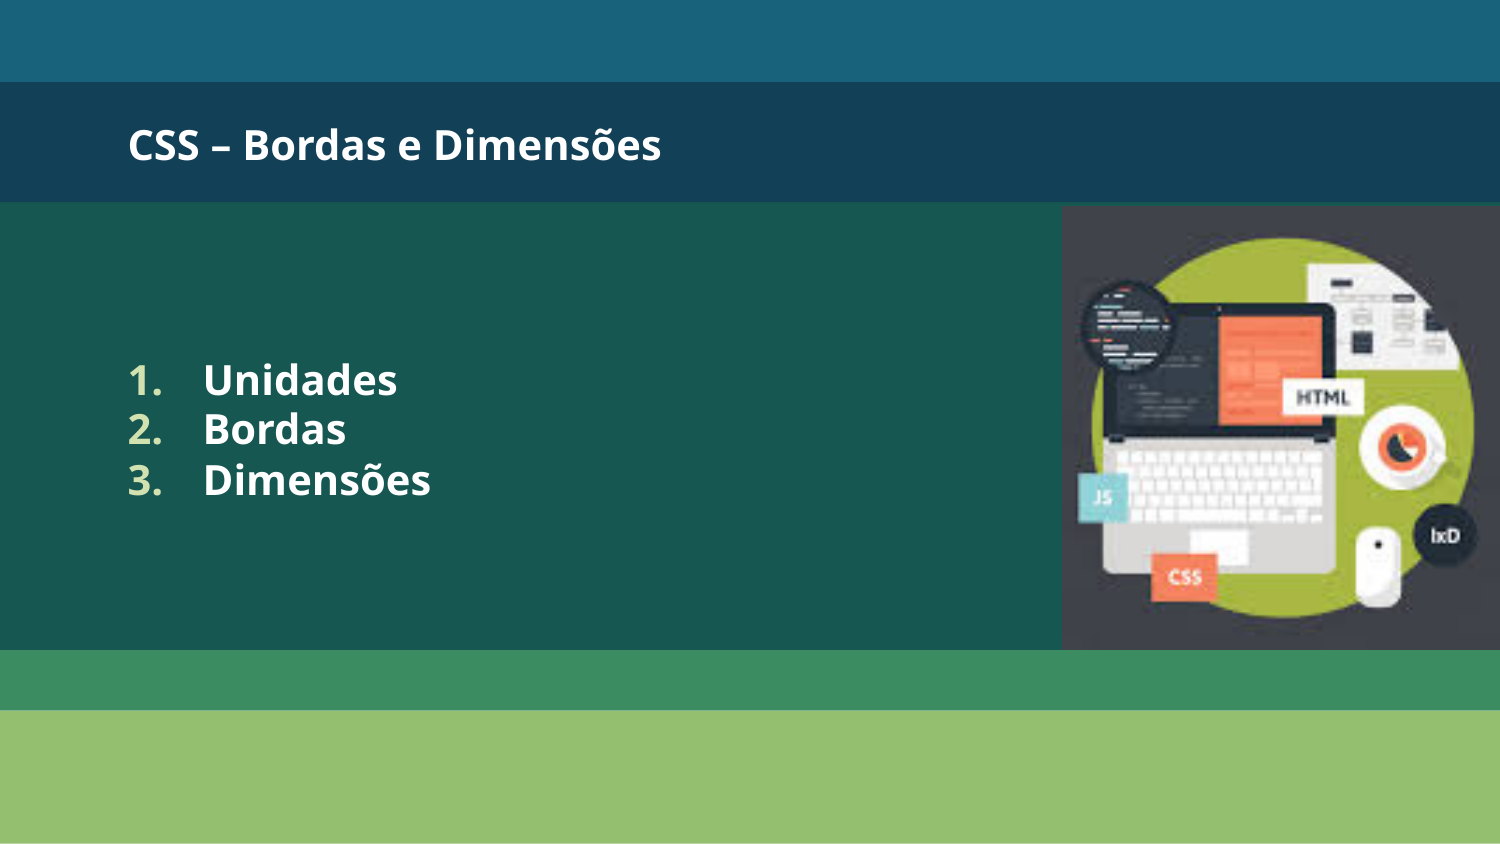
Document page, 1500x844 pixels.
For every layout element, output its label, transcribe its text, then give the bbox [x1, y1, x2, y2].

subtitle Unidades Bordas Dimensões [112, 206, 966, 650]
title CSS – Bordas e Dimensões [112, 81, 1195, 207]
picture [1061, 206, 1500, 651]
